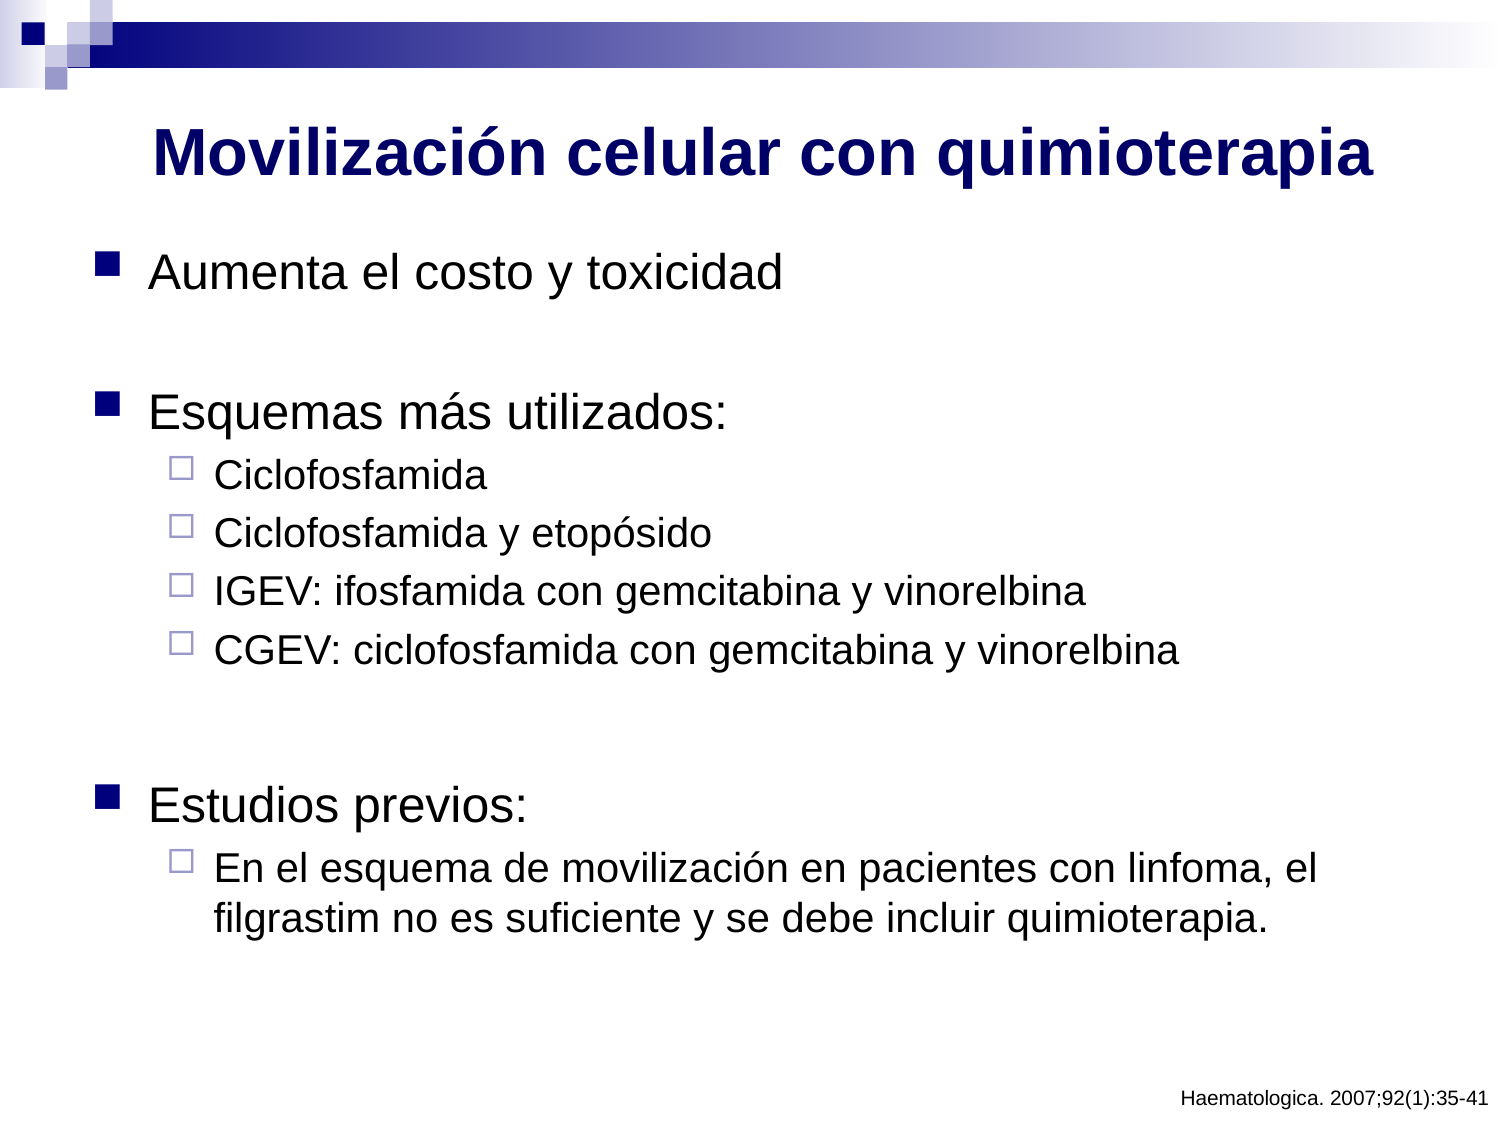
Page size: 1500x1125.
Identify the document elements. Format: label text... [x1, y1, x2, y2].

list Aumenta el costo y toxicidad Esquemas más utilizados: Ciclofosfamida Ciclofosfamida y etopósido IGEV: ifosfamida con gemcitabina y vinorelbina CGEV: ciclofosfamida con gemcitabina y vinorelbina Estudios previos: En el esquema de movilización en pacientes con linfoma, el filgrastim no es suficiente y se debe incluir quimioterapia. [76, 231, 1427, 1071]
text_box Haematologica. 2007;92(1):35-41 [1165, 1077, 1500, 1117]
title Movilización celular con quimioterapia [88, 89, 1439, 209]
